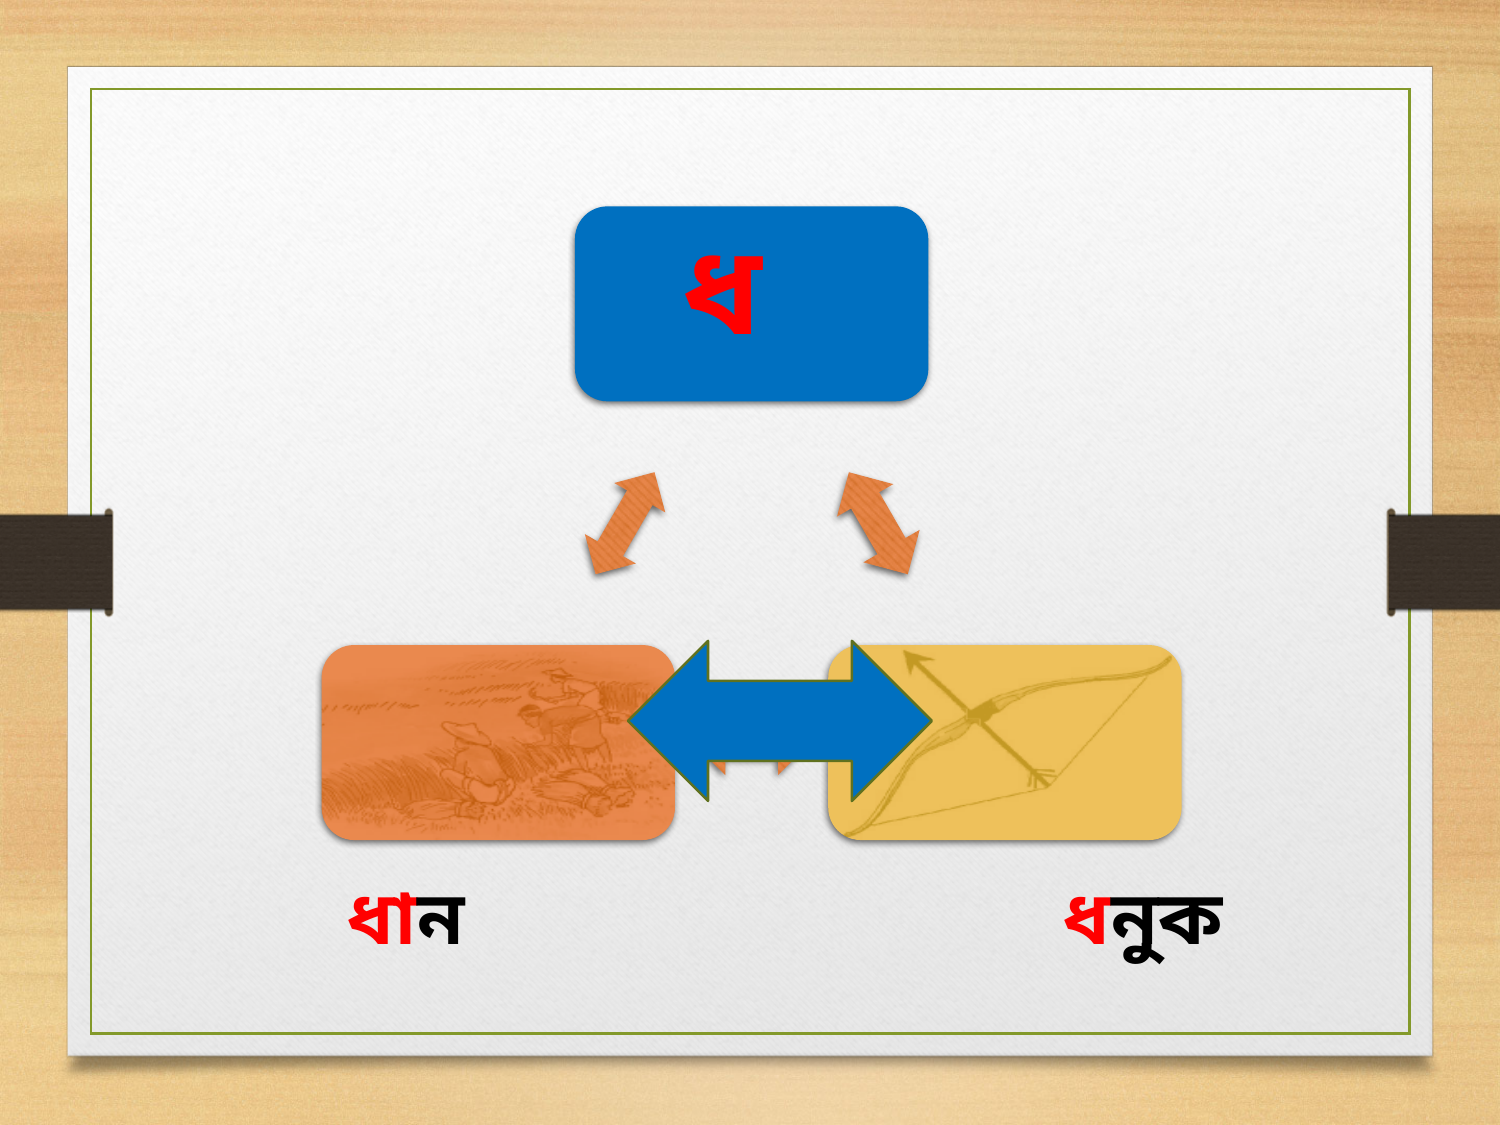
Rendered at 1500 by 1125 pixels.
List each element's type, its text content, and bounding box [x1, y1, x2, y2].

picture [0, 0, 1500, 1125]
text_box ধনুক [1047, 987, 1259, 1058]
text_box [44, 206, 1459, 987]
